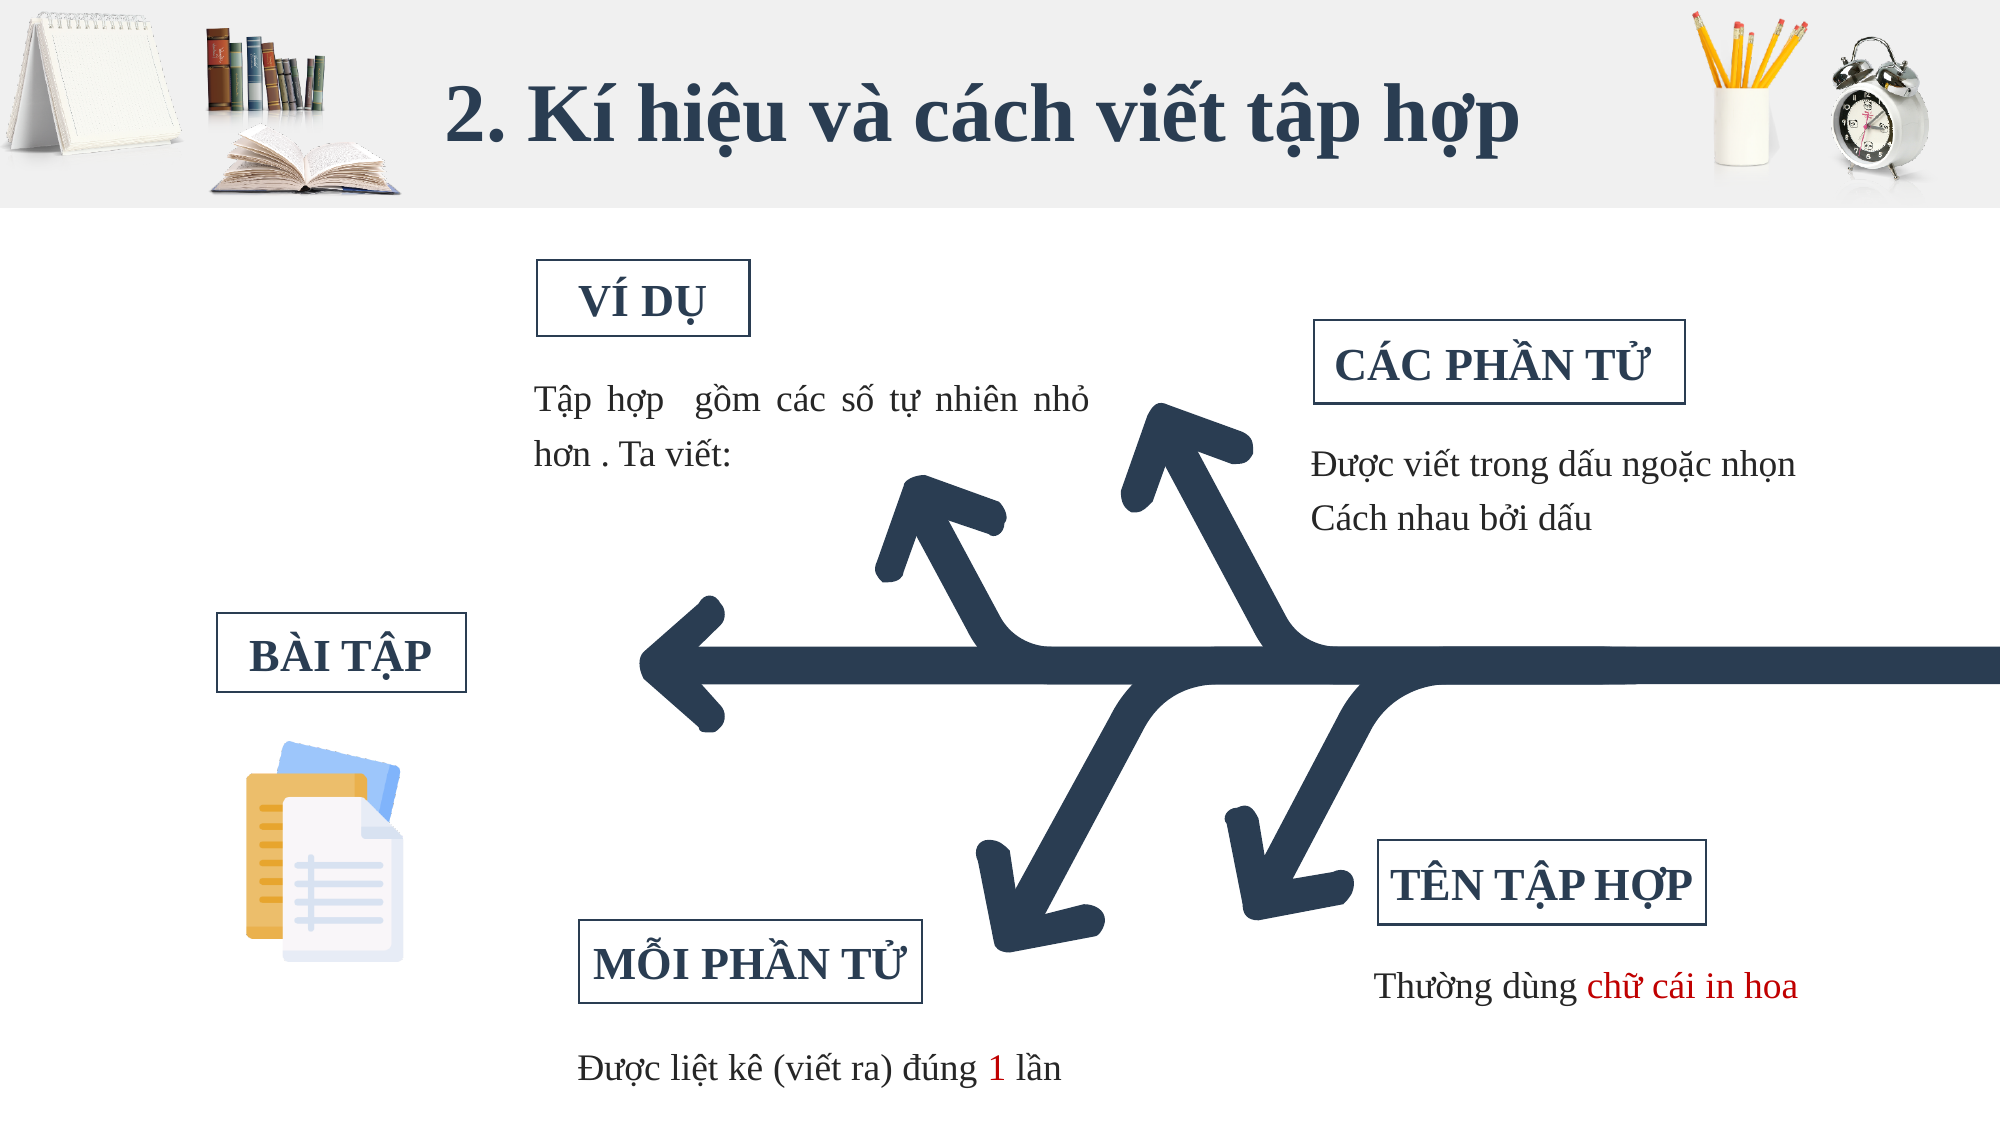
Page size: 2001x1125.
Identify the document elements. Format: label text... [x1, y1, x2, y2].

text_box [638, 592, 972, 733]
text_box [871, 474, 1120, 685]
text_box 2. Kí hiệu và cách viết tập hợp [429, 50, 1538, 166]
text_box [1651, 646, 2000, 685]
picture [0, 11, 186, 173]
picture [205, 28, 402, 197]
text_box VÍ DỤ [536, 259, 751, 337]
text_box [972, 646, 1630, 953]
picture [1827, 36, 1939, 212]
text_box Được liệt kê (viết ra) đúng 1 lần [562, 1026, 1149, 1096]
text_box MỖI PHẦN TỬ [578, 919, 923, 1004]
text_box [1120, 399, 1651, 685]
text_box TÊN TẬP HỢP [1630, 839, 1707, 926]
text_box Thường dùng chữ cái in hoa [1358, 945, 1945, 1014]
text_box BÀI TẬP [216, 612, 467, 693]
picture [214, 741, 435, 962]
text_box CÁC PHẦN TỬ [1313, 319, 1686, 405]
picture [1692, 11, 1808, 193]
text_box [0, 0, 2000, 209]
